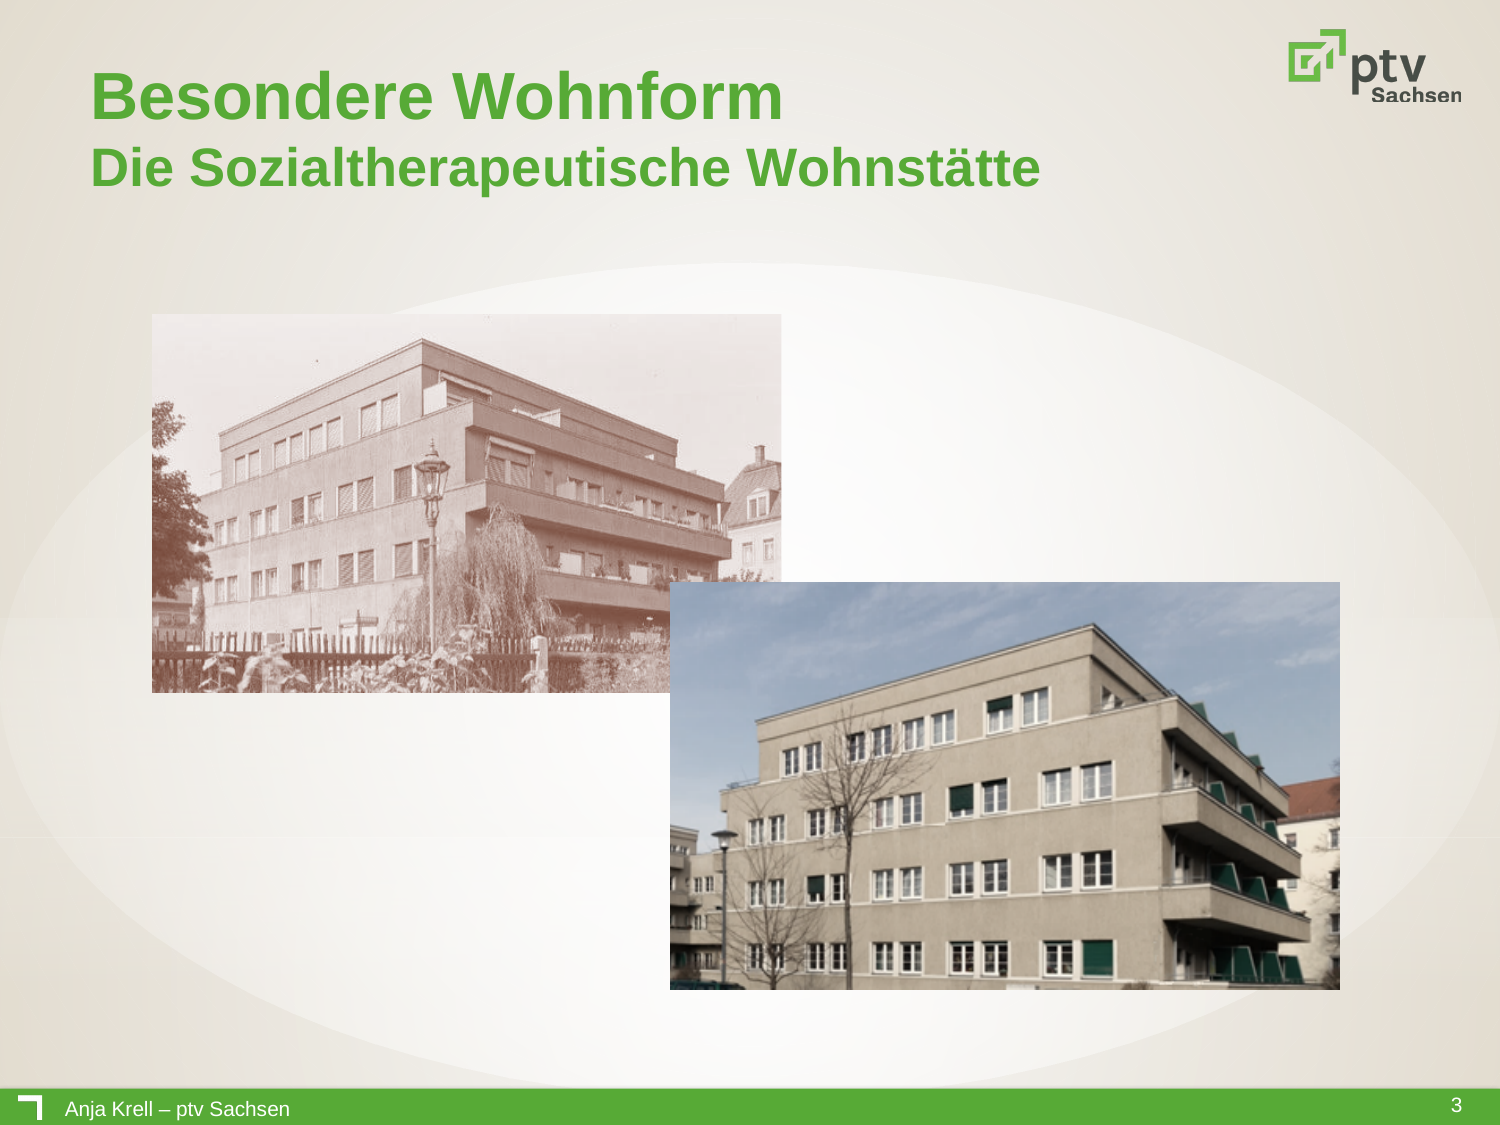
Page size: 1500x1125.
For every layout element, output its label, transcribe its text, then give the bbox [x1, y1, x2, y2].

title Besondere Wohnform Die Sozialtherapeutische Wohnstätte [75, 45, 1357, 224]
slide_number 3 [1112, 1092, 1463, 1125]
picture [151, 314, 1340, 990]
footer Anja Krell – ptv Sachsen [0, 1080, 386, 1125]
